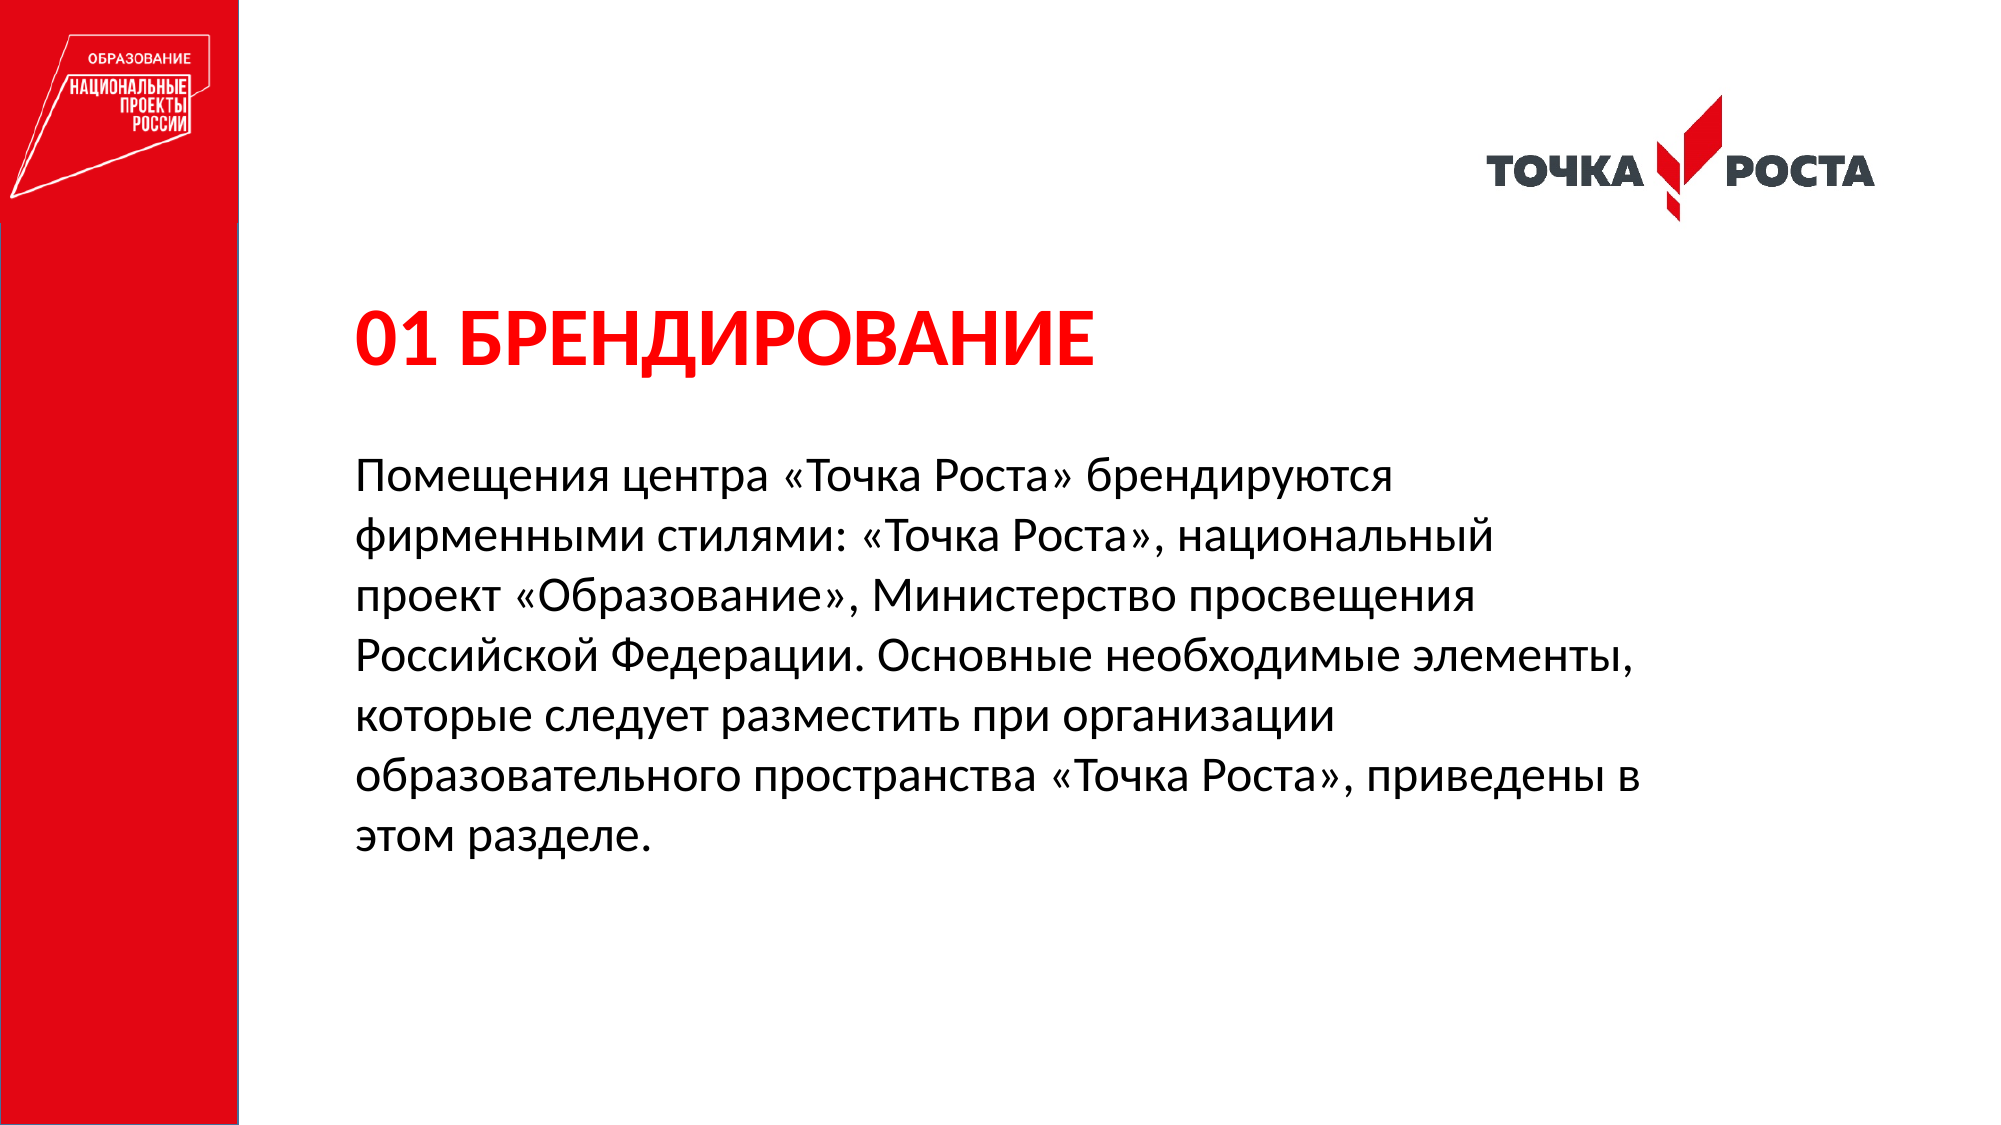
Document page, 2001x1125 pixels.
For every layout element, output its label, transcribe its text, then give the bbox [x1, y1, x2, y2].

text_box [0, 0, 239, 1125]
picture [1456, 32, 1903, 300]
picture [0, 0, 238, 223]
text_box 01 БРЕНДИРОВАНИЕ Помещения центра «Точка Роста» брендируются фирменными стилями: «Точка Роста», национальный проект «Образование», Министерство просвещения Российской Федерации. Основные необходимые элементы, которые следует разместить при организации образовательного пространства «Точка Роста», приведены в этом разделе. [340, 274, 1663, 869]
